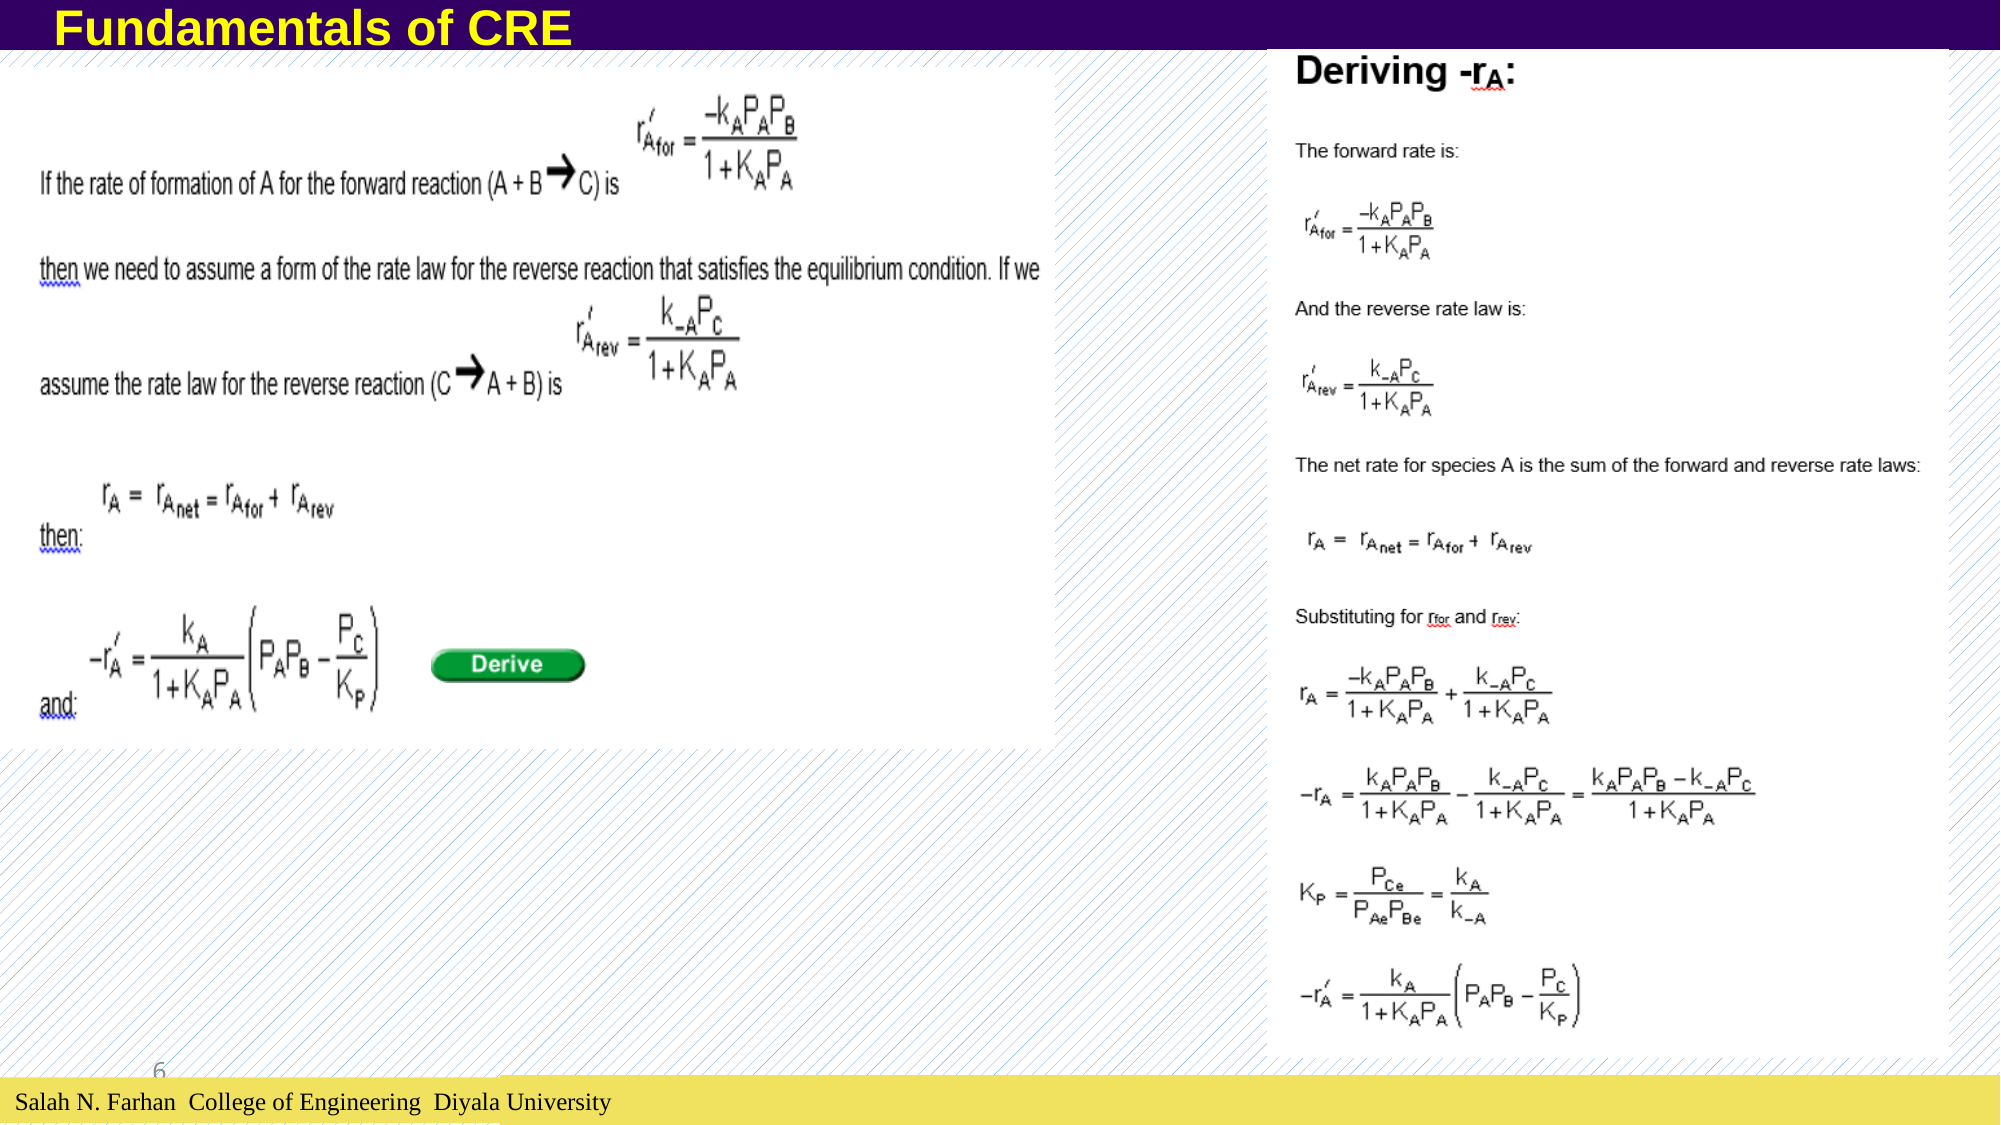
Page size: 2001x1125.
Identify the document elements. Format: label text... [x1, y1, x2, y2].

picture [0, 67, 1055, 749]
text_box Fundamentals of CRE [0, 0, 2000, 50]
slide_number 6 [137, 1042, 588, 1075]
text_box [0, 1075, 2000, 1125]
picture [1267, 49, 1949, 1058]
